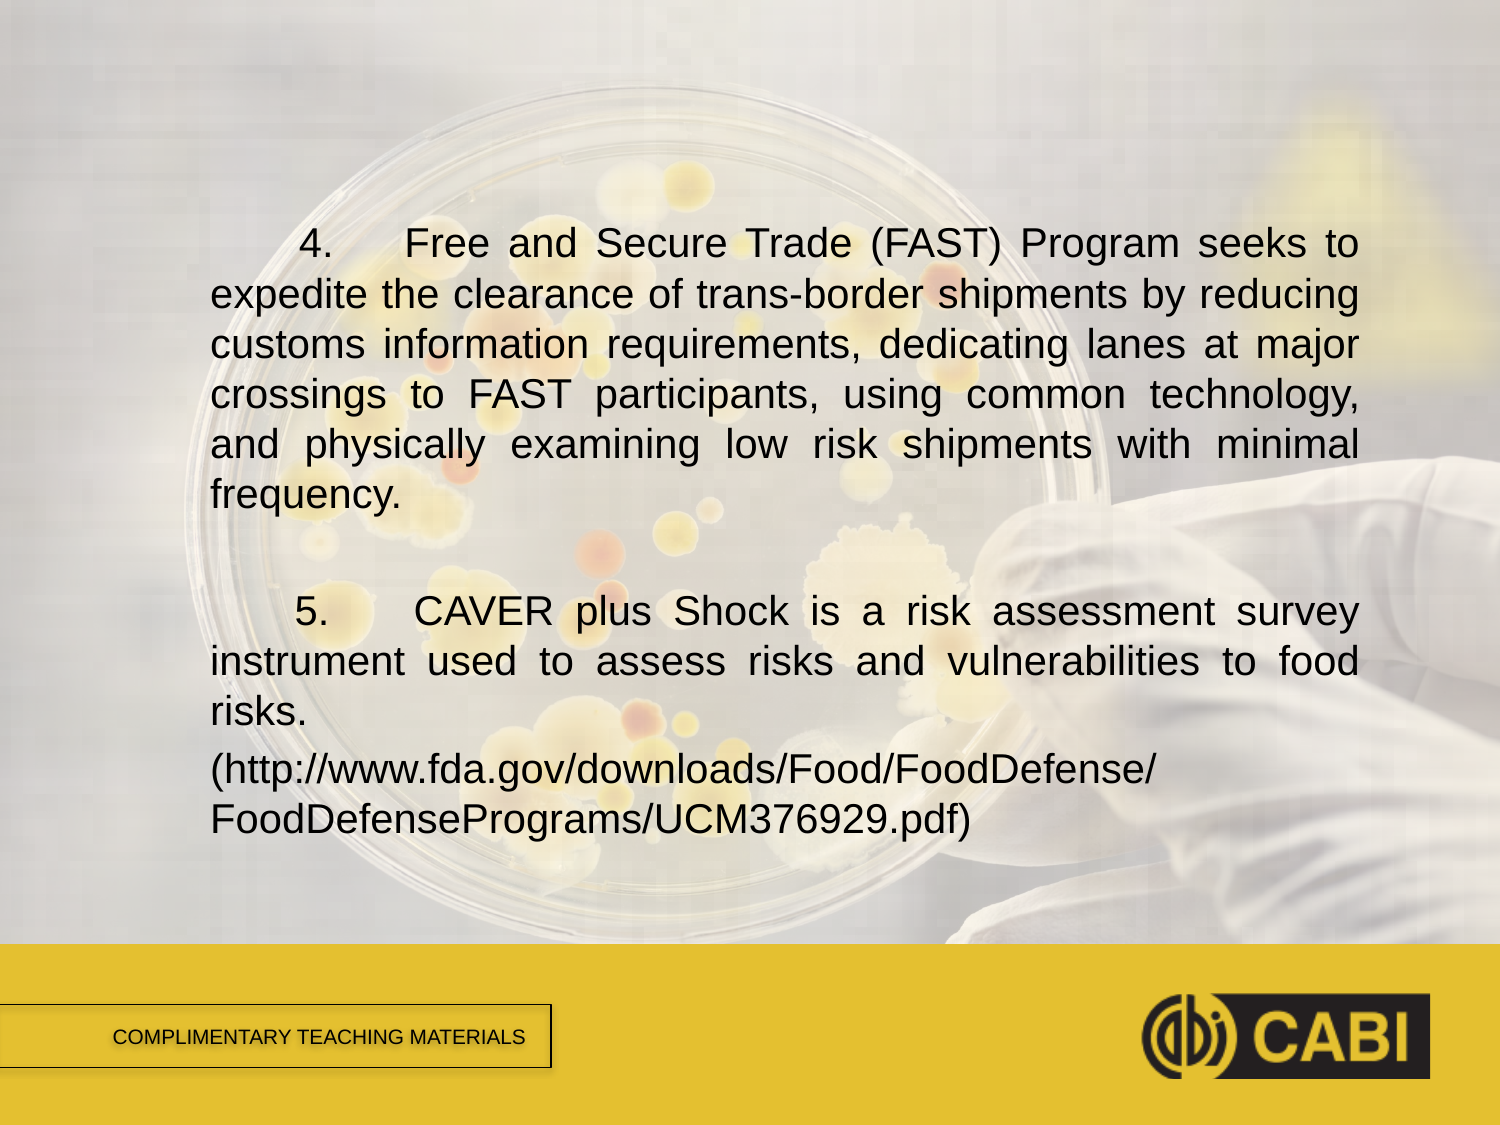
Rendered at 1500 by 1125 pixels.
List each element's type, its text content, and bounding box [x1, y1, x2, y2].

list 4. Free and Secure Trade (FAST) Program seeks to expedite the clearance of trans-border shipments by reducing customs information requirements, dedicating lanes at major crossings to FAST participants, using common technology, and physically examining low risk shipments with minimal frequency. 5. CAVER plus Shock is a risk assessment survey instrument used to assess risks and vulnerabilities to food risks. (http://www.fda.gov/downloads/Food/FoodDefense/FoodDefensePrograms/UCM376929.pdf) [195, 208, 1376, 917]
